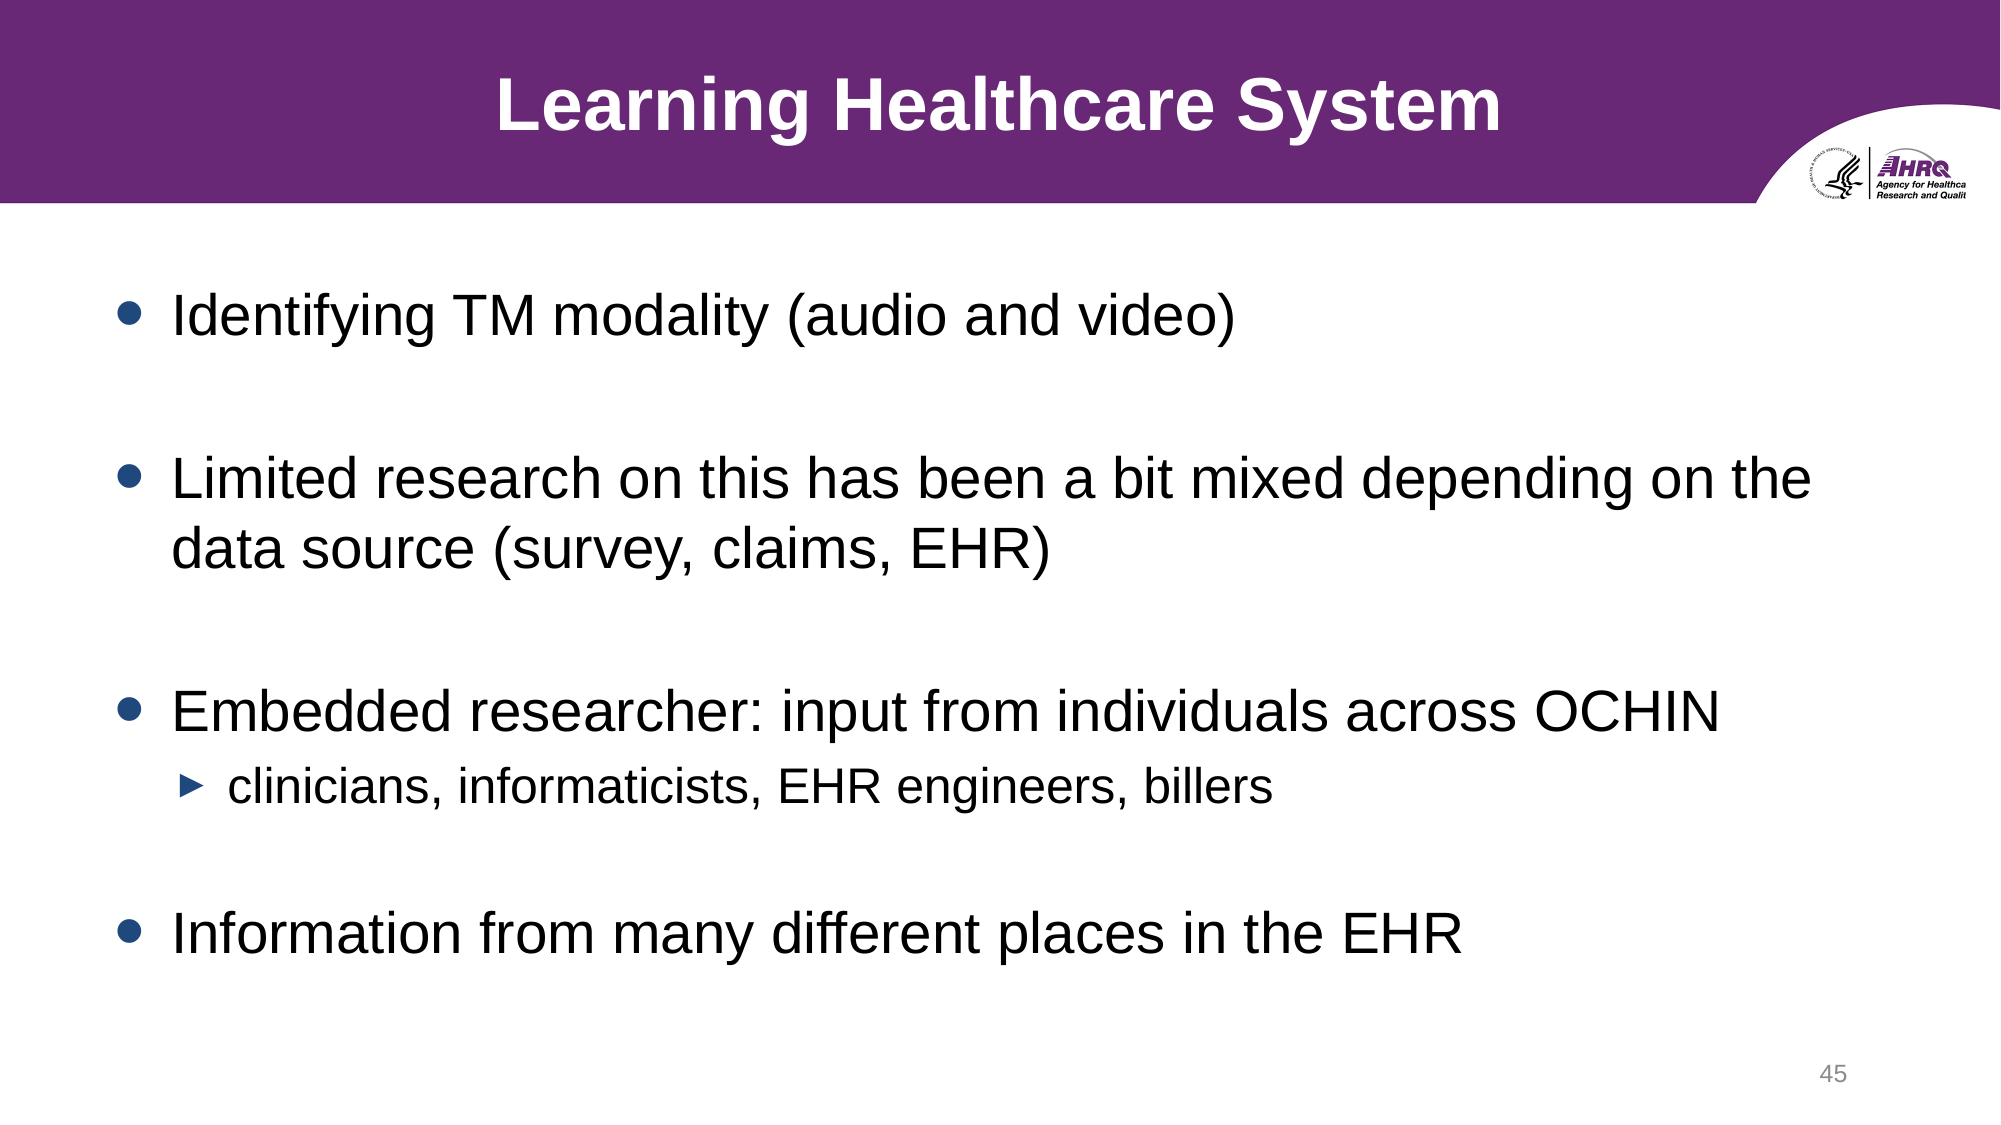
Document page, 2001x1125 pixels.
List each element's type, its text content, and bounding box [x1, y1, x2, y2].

title Learning Healthcare System [275, 50, 1725, 152]
slide_number 45 [1412, 1042, 1863, 1103]
list Identifying TM modality (audio and video) Limited research on this has been a bit mixed depending on the data source (survey, claims, EHR) Embedded researcher: input from individuals across OCHIN clinicians, informaticists, EHR engineers, billers Information from many different places in the EHR [99, 270, 1900, 1013]
picture [0, 0, 2001, 1125]
